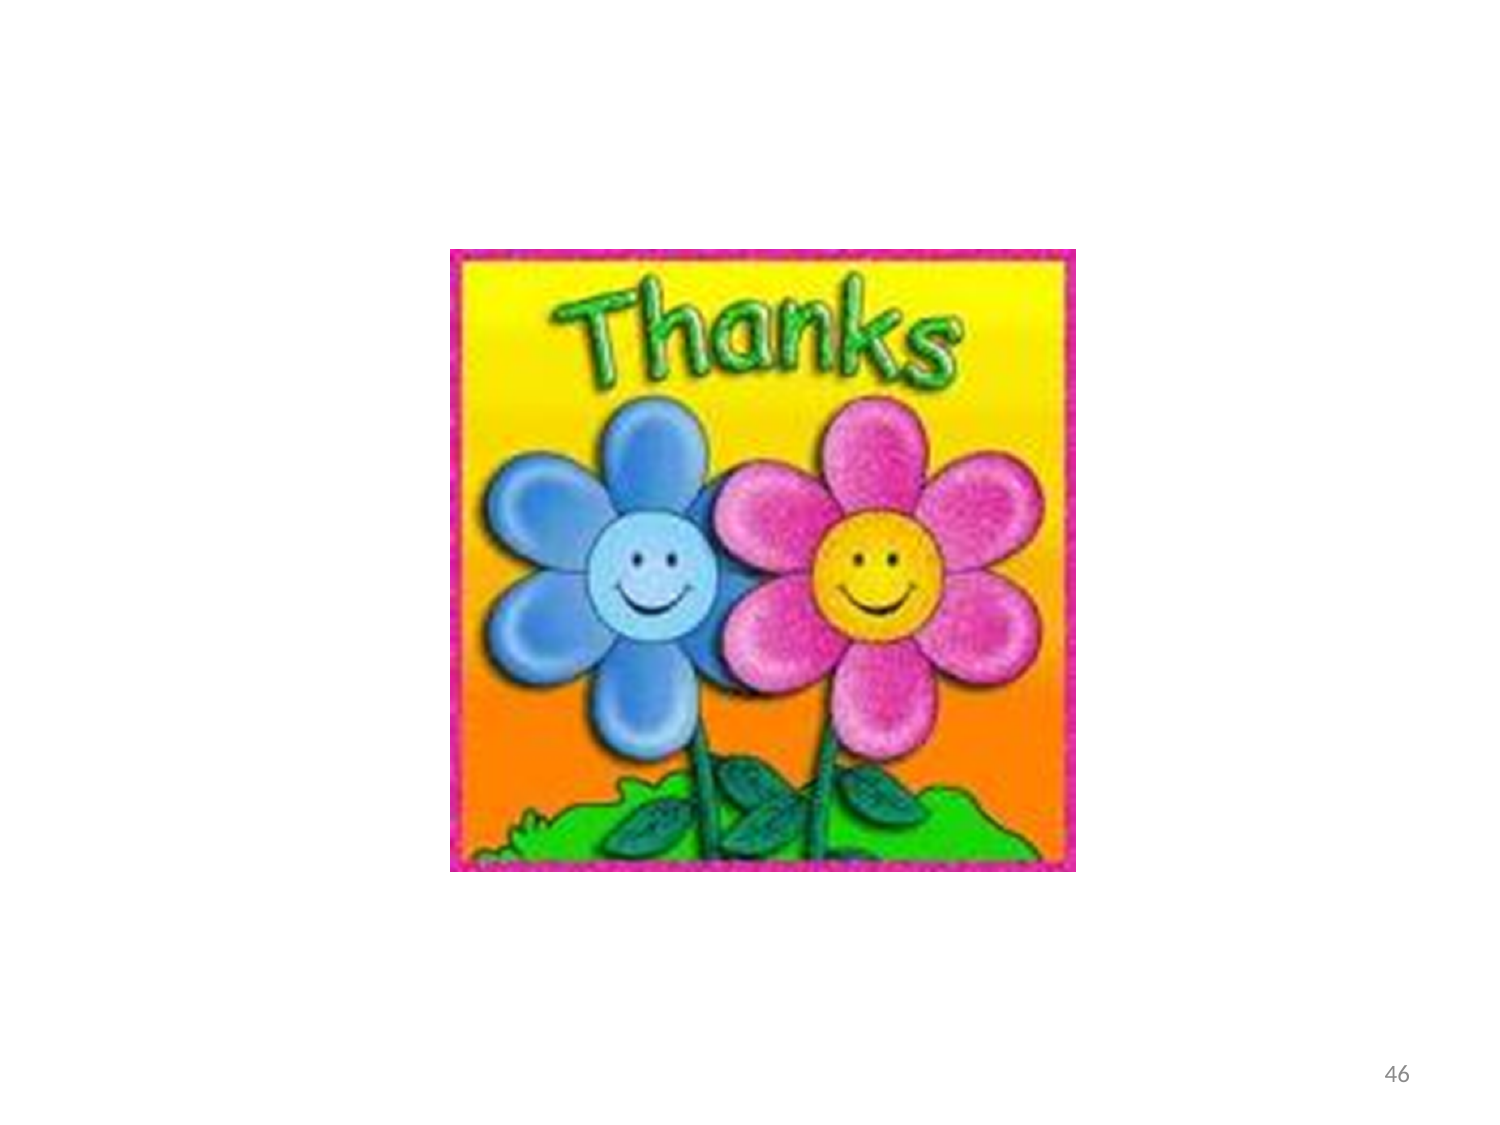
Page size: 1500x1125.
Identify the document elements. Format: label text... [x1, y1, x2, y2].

slide_number 46 [1074, 1042, 1425, 1103]
picture [449, 249, 1076, 872]
